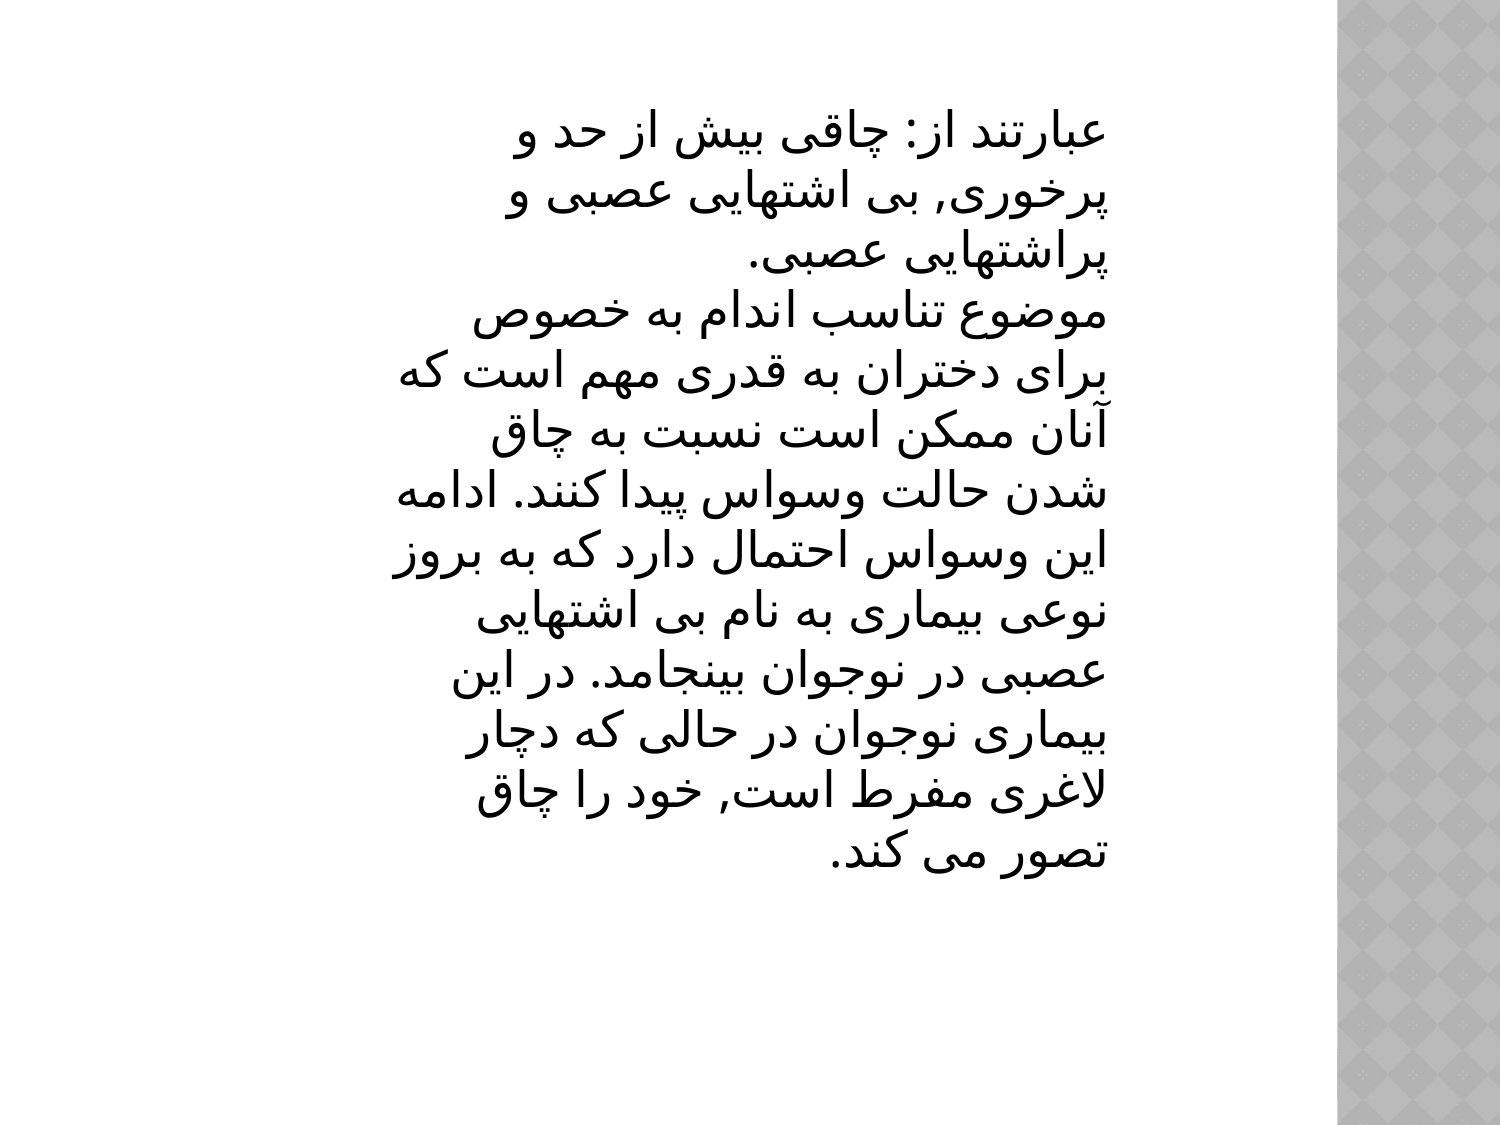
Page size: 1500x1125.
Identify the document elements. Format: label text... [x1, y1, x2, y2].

text_box عبارتند از: چاقی بیش از حد و پرخوری, بی اشتهایی عصبی و پراشتهایی عصبی. موضوع تناسب اندام به خصوص برای دختران به قدری مهم است که آنان ممکن است نسبت به چاق شدن حالت وسواس پیدا کنند. ادامه این وسواس احتمال دارد که به بروز نوعی بیماری به نام بی اشتهایی عصبی در نوجوان بینجامد. در این بیماری نوجوان در حالی که دچار لاغری مفرط است, خود را چاق تصور می کند. [374, 89, 1125, 885]
